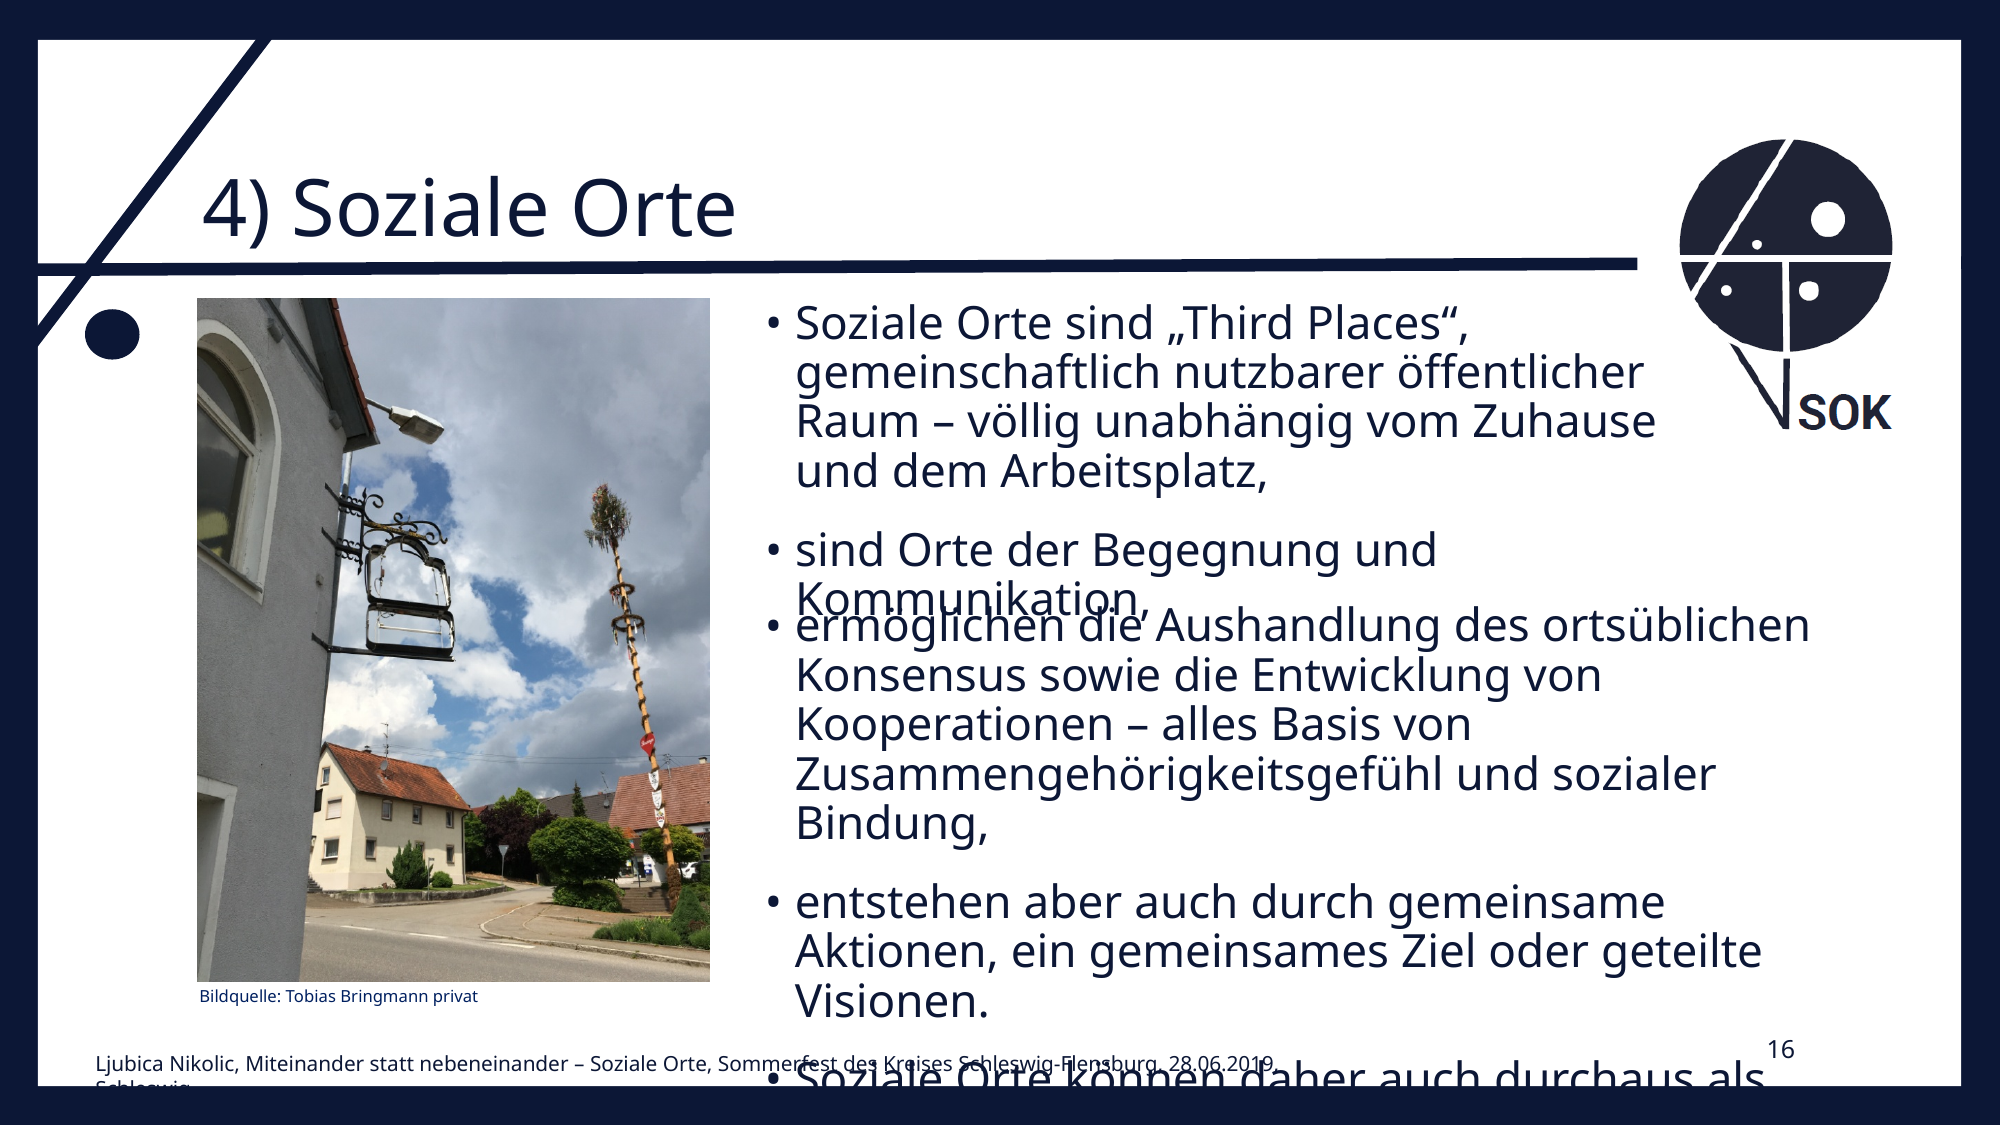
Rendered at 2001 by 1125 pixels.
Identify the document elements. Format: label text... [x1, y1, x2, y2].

text_box Ljubica Nikolic, Miteinander statt nebeneinander – Soziale Orte, Sommerfest des Kreises Schleswig-Flensburg, 28.06.2019, Schleswig [80, 1043, 1381, 1109]
text_box ermöglichen die Aushandlung des ortsüblichen Konsensus sowie die Entwicklung von Kooperationen – alles Basis von Zusammengehörigkeitsgefühl und sozialer Bindung, entstehen aber auch durch gemeinsame Aktionen, ein gemeinsames Ziel oder geteilte Visionen. Soziale Orte können daher auch durchaus als Prozess verstanden werden. [742, 594, 1891, 1080]
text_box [0, 7, 2000, 469]
text_box Bildquelle: Tobias Bringmann privat [184, 978, 540, 1014]
list Soziale Orte sind „Third Places“, gemeinschaftlich nutzbarer öffentlicher Raum – völlig unabhängig vom Zuhause und dem Arbeitsplatz, sind Orte der Begegnung und Kommunikation, [742, 480, 1696, 588]
picture [197, 298, 711, 982]
